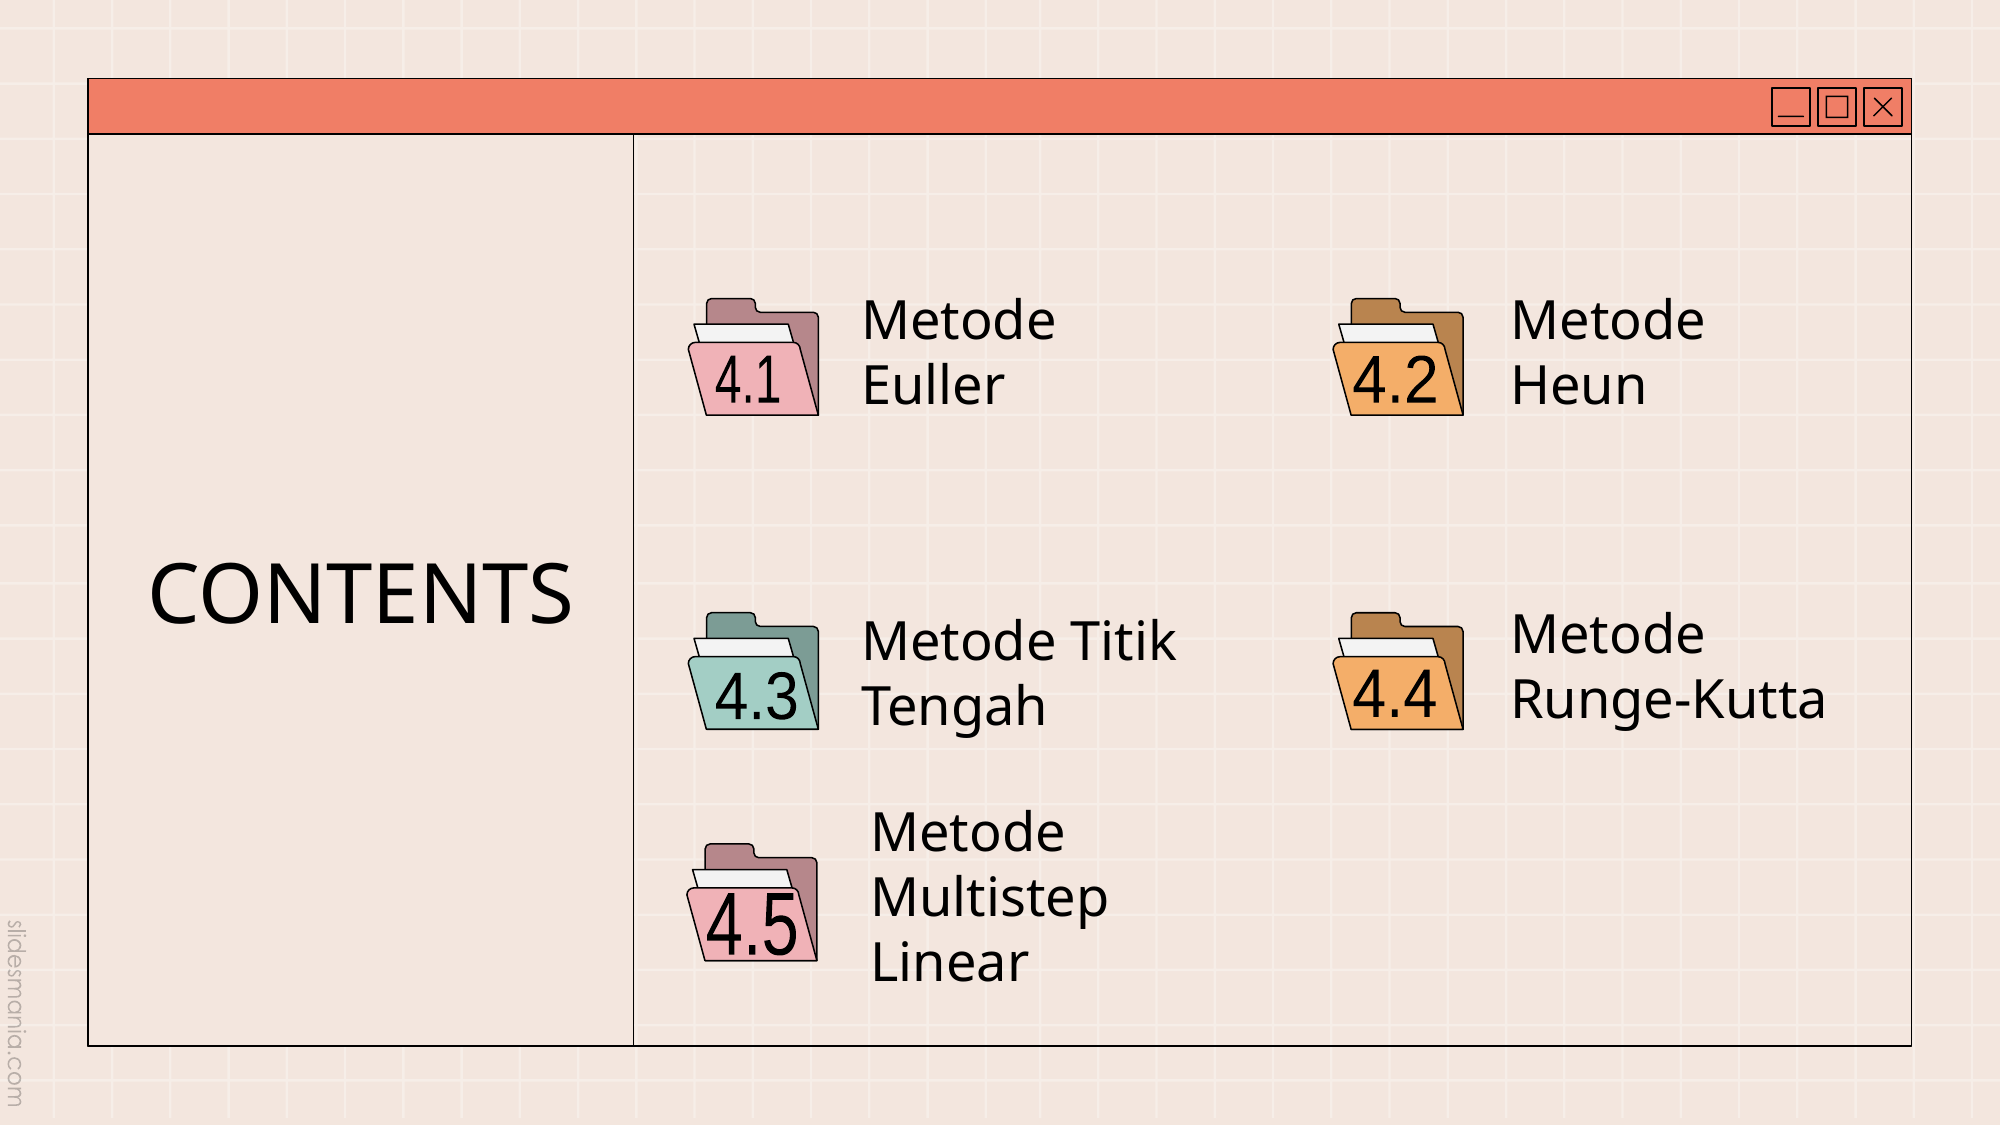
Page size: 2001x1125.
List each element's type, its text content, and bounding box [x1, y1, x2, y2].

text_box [687, 298, 819, 416]
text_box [686, 843, 817, 961]
title Metode Heun [1490, 292, 1864, 408]
text_box Metode Runge-Kutta [1490, 607, 1864, 722]
title Metode Titik Tengah [841, 613, 1215, 728]
title CONTENTS [87, 133, 634, 1047]
title Metode Euller [841, 292, 1215, 408]
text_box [1332, 298, 1464, 416]
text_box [687, 612, 819, 730]
text_box Metode Multistep Linear [850, 837, 1291, 952]
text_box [1332, 612, 1464, 730]
